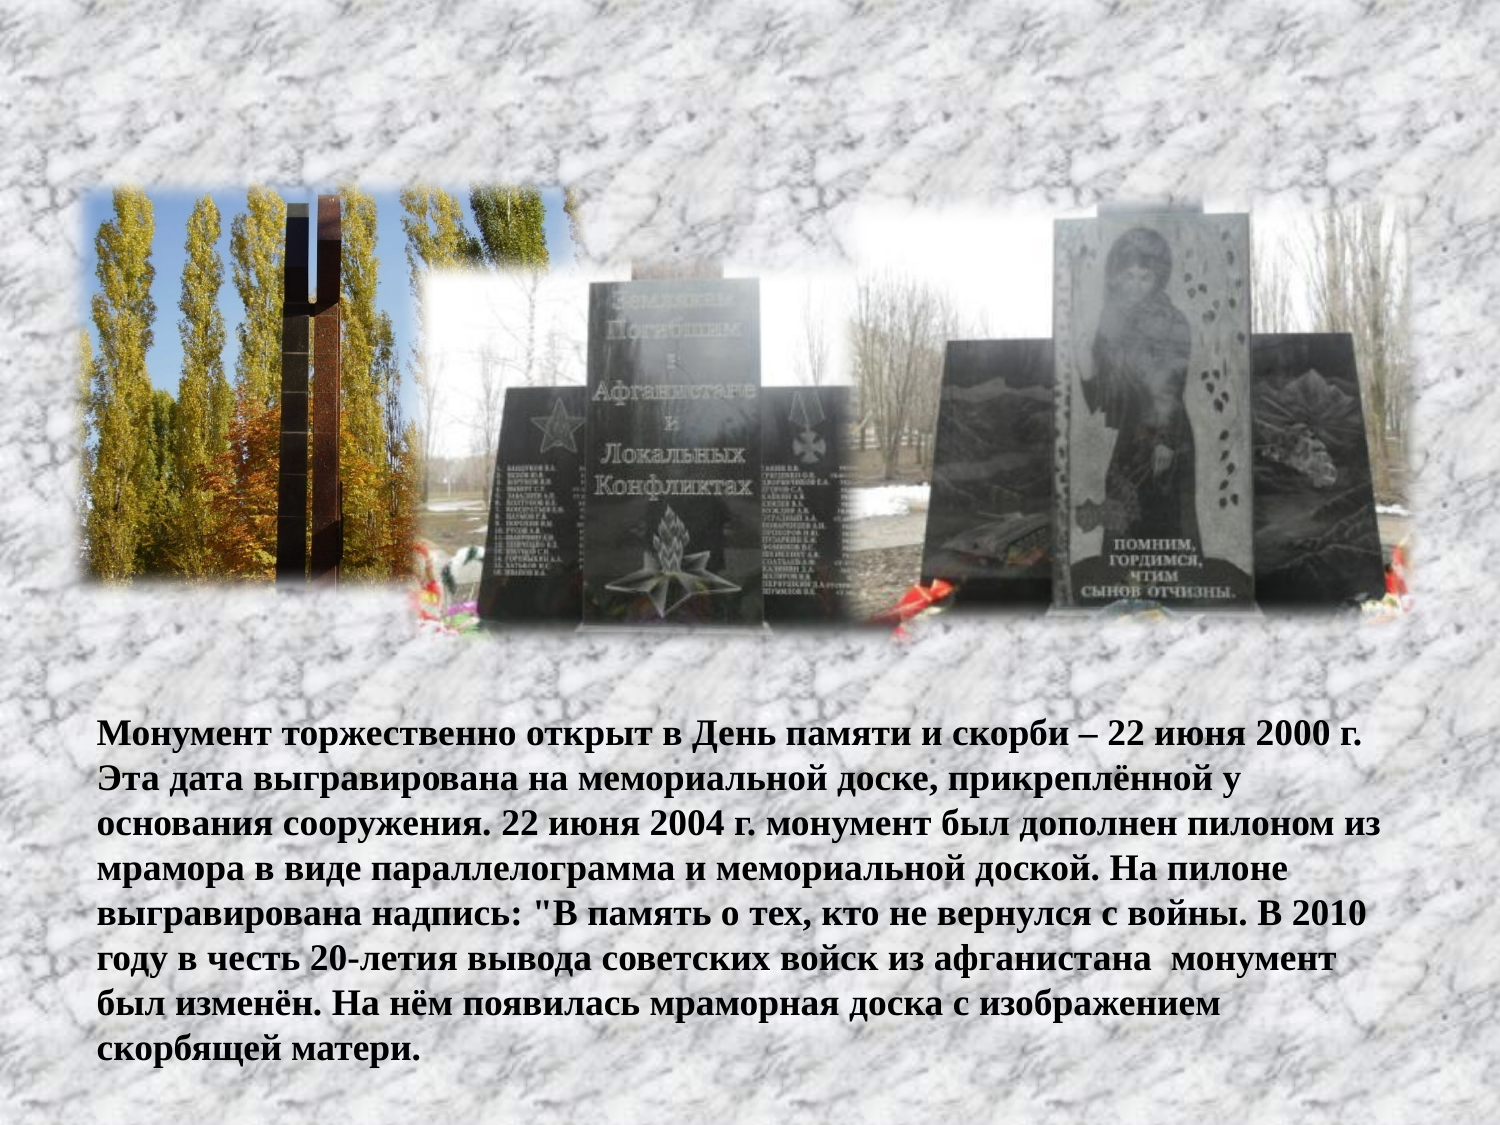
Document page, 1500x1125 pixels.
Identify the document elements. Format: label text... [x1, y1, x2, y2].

picture [0, 0, 1500, 1125]
text_box Монумент торжественно открыт в День памяти и скорби – 22 июня 2000 г. Эта дата выгравирована на мемориальной доске, прикреплённой у основания сооружения. 22 июня 2004 г. монумент был дополнен пилоном из мрамора в виде параллелограмма и мемориальной доской. На пилоне выгравирована надпись: "В память о тех, кто не вернулся с войны. В 2010 году в честь 20-летия вывода советских войск из афганистана монумент был изменён. На нём появилась мраморная доска с изображением скорбящей матери. [81, 700, 1430, 1121]
